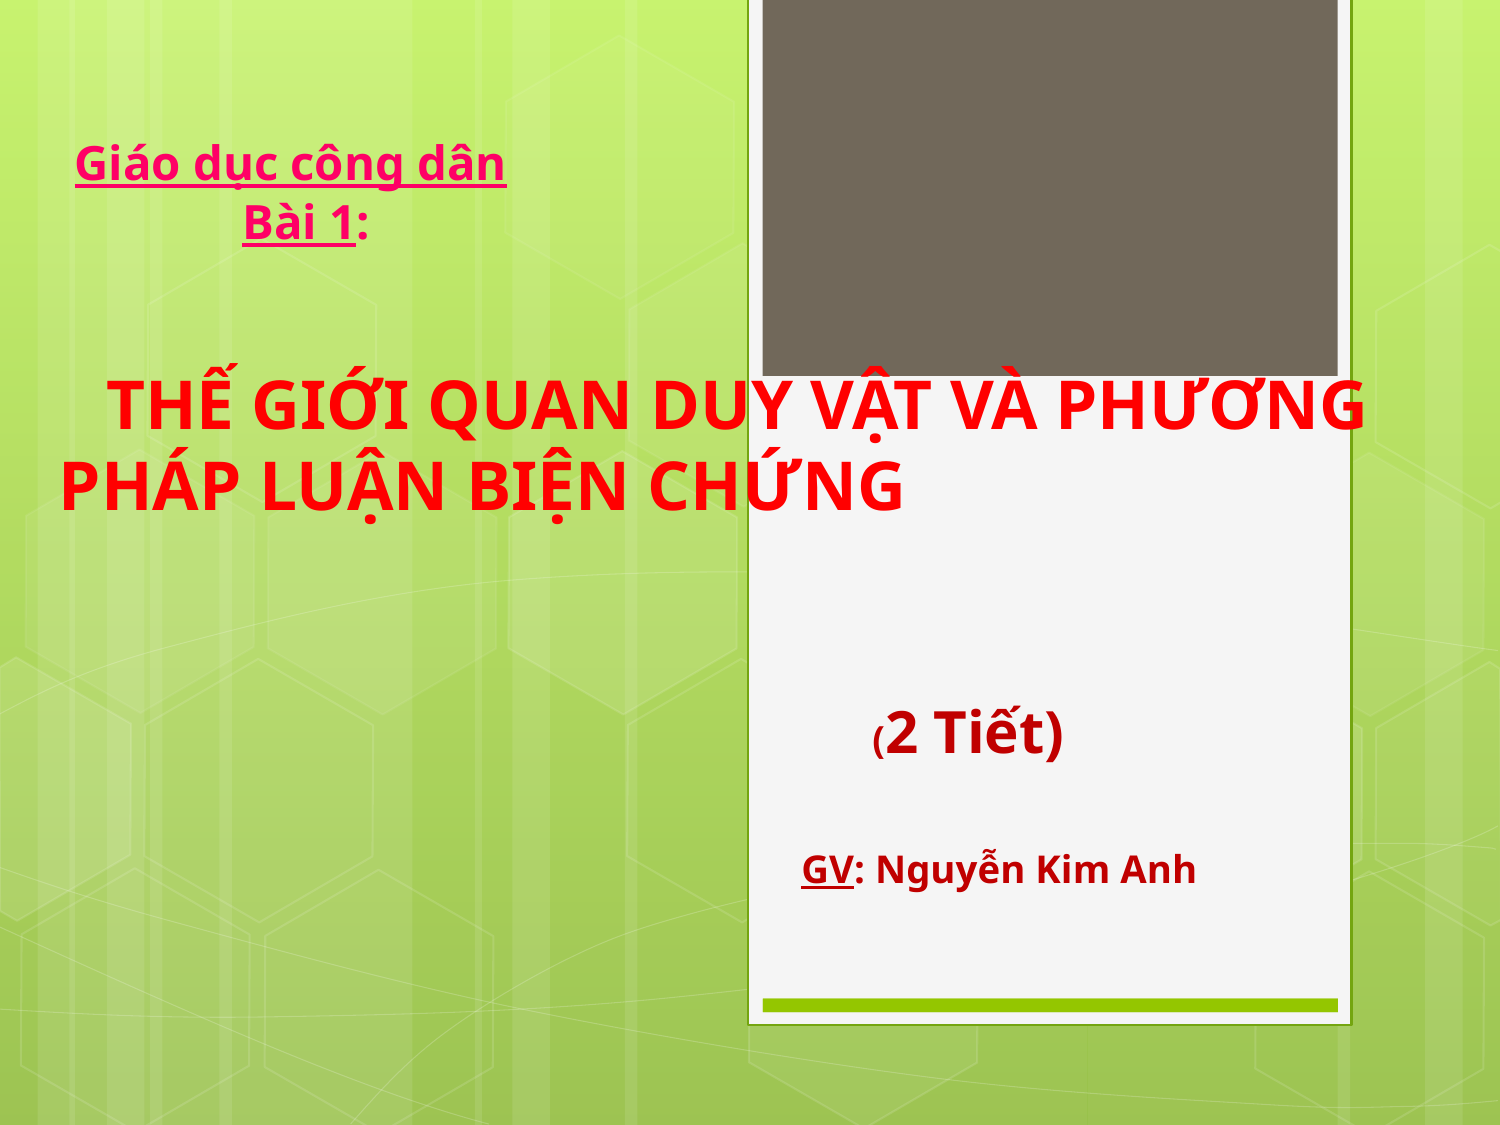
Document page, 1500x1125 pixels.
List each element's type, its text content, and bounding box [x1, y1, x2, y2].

title Giáo dục công dân Bài 1: THẾ GIỚI QUAN DUY VẬT VÀ PHƯƠNG PHÁP LUẬN BIỆN CHỨNG [43, 50, 1457, 750]
subtitle (2 Tiết) [750, 687, 1293, 788]
text_box GV: Nguyễn Kim Anh [687, 837, 1231, 938]
